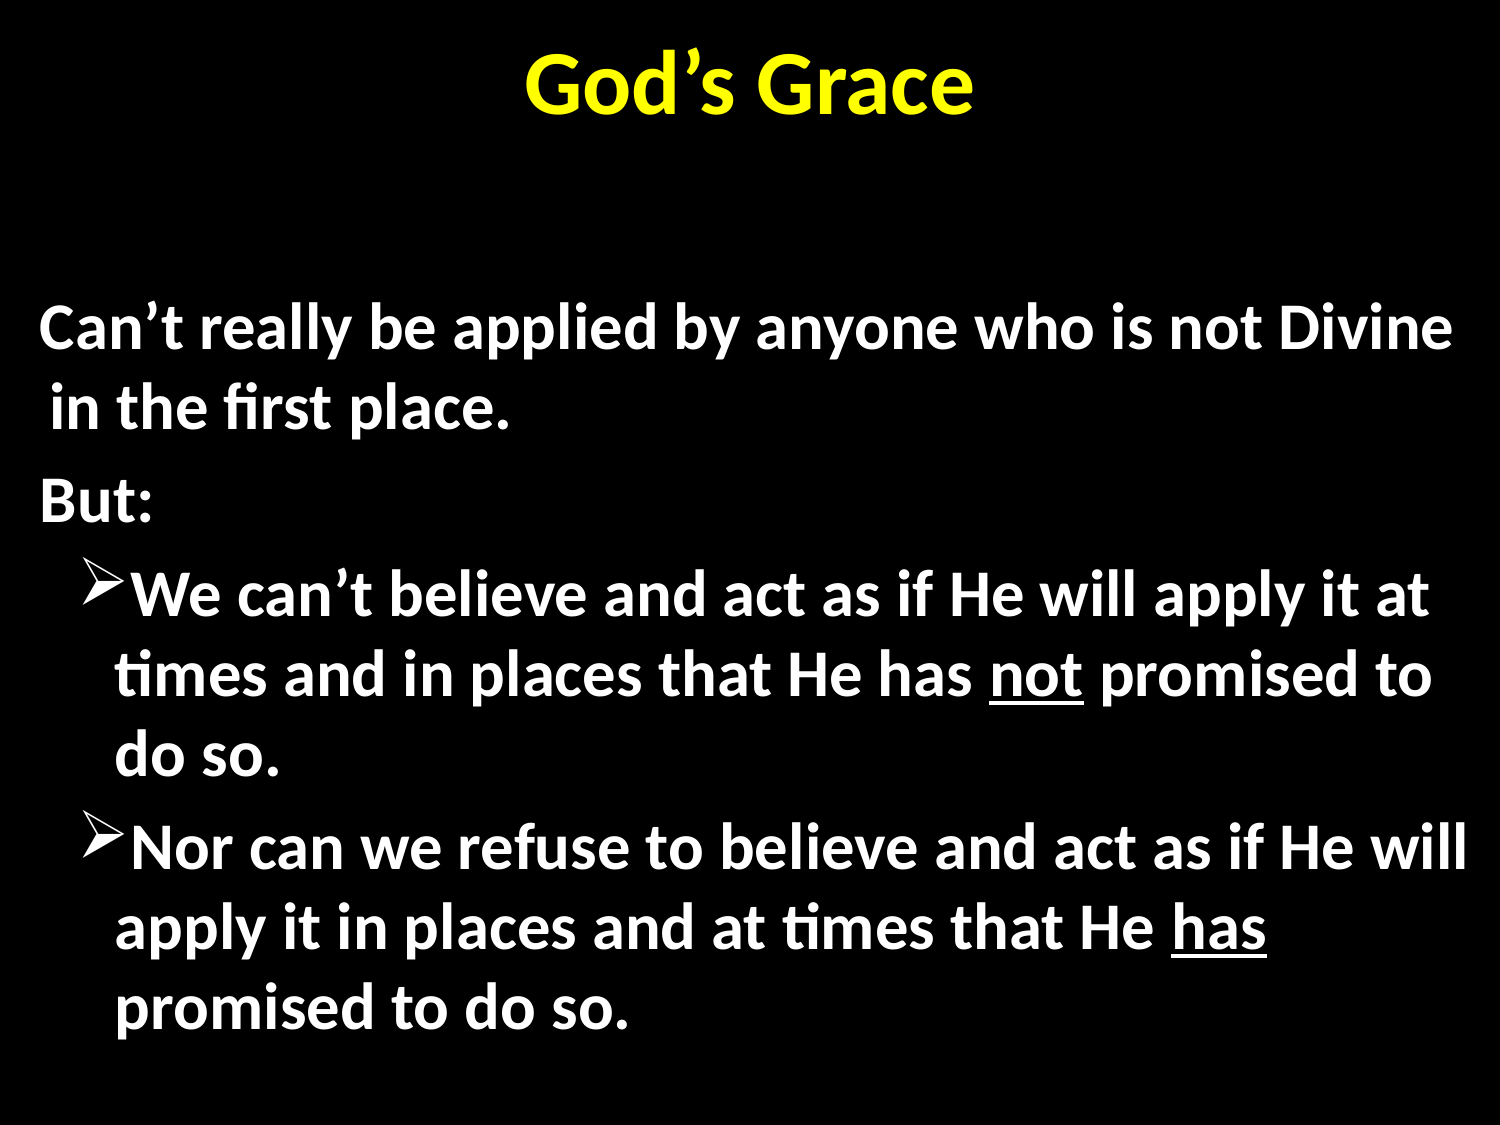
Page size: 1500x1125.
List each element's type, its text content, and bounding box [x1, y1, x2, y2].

title God’s Grace [75, 0, 1425, 155]
list Can’t really be applied by anyone who is not Divine in the first place. But: We can’t believe and act as if He will apply it at times and in places that He has not promised to do so. Nor can we refuse to believe and act as if He will apply it in places and at times that He has promised to do so. [24, 275, 1500, 1088]
